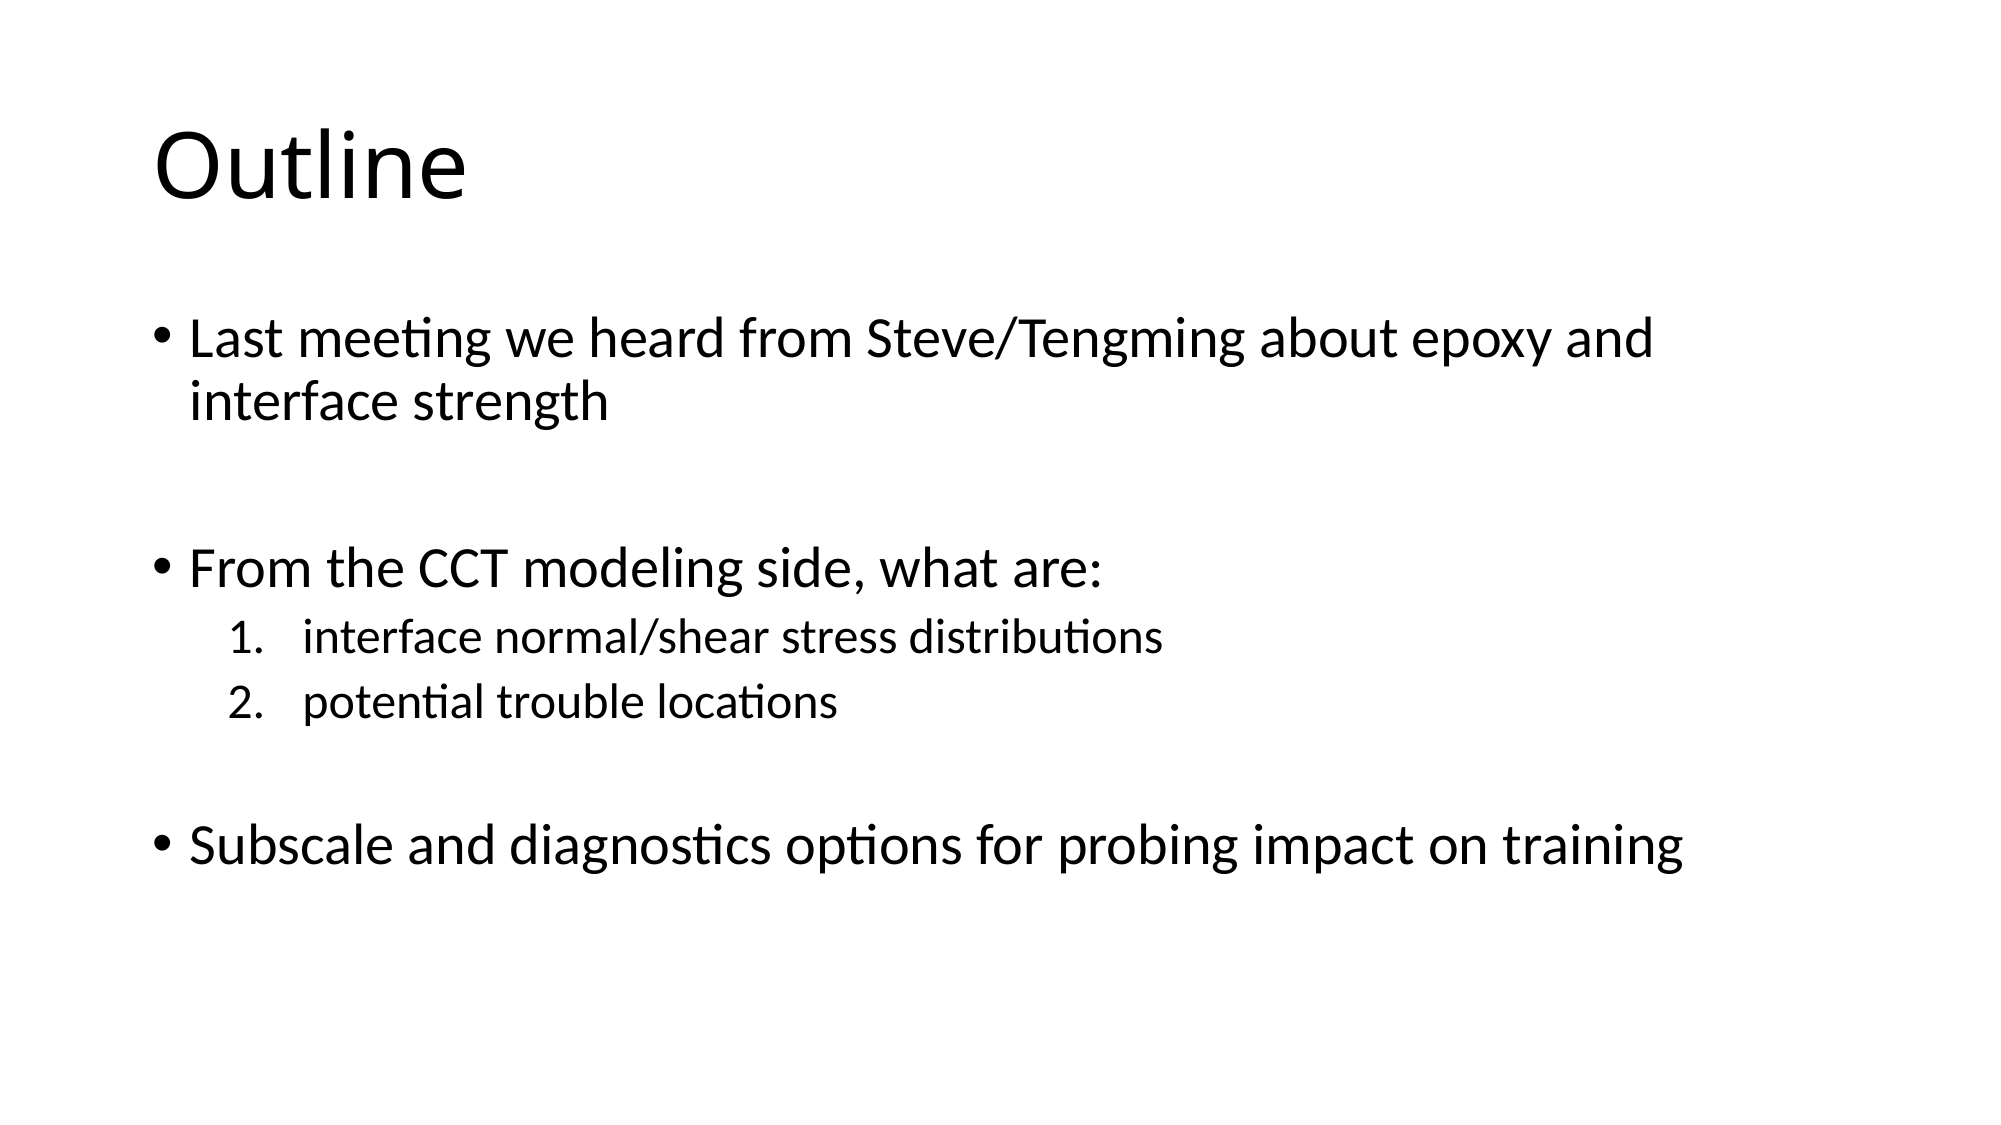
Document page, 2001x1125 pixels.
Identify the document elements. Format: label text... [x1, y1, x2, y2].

title Outline [137, 59, 1863, 278]
list Last meeting we heard from Steve/Tengming about epoxy and interface strength From the CCT modeling side, what are: interface normal/shear stress distributions potential trouble locations Subscale and diagnostics options for probing impact on training [137, 299, 1863, 1014]
